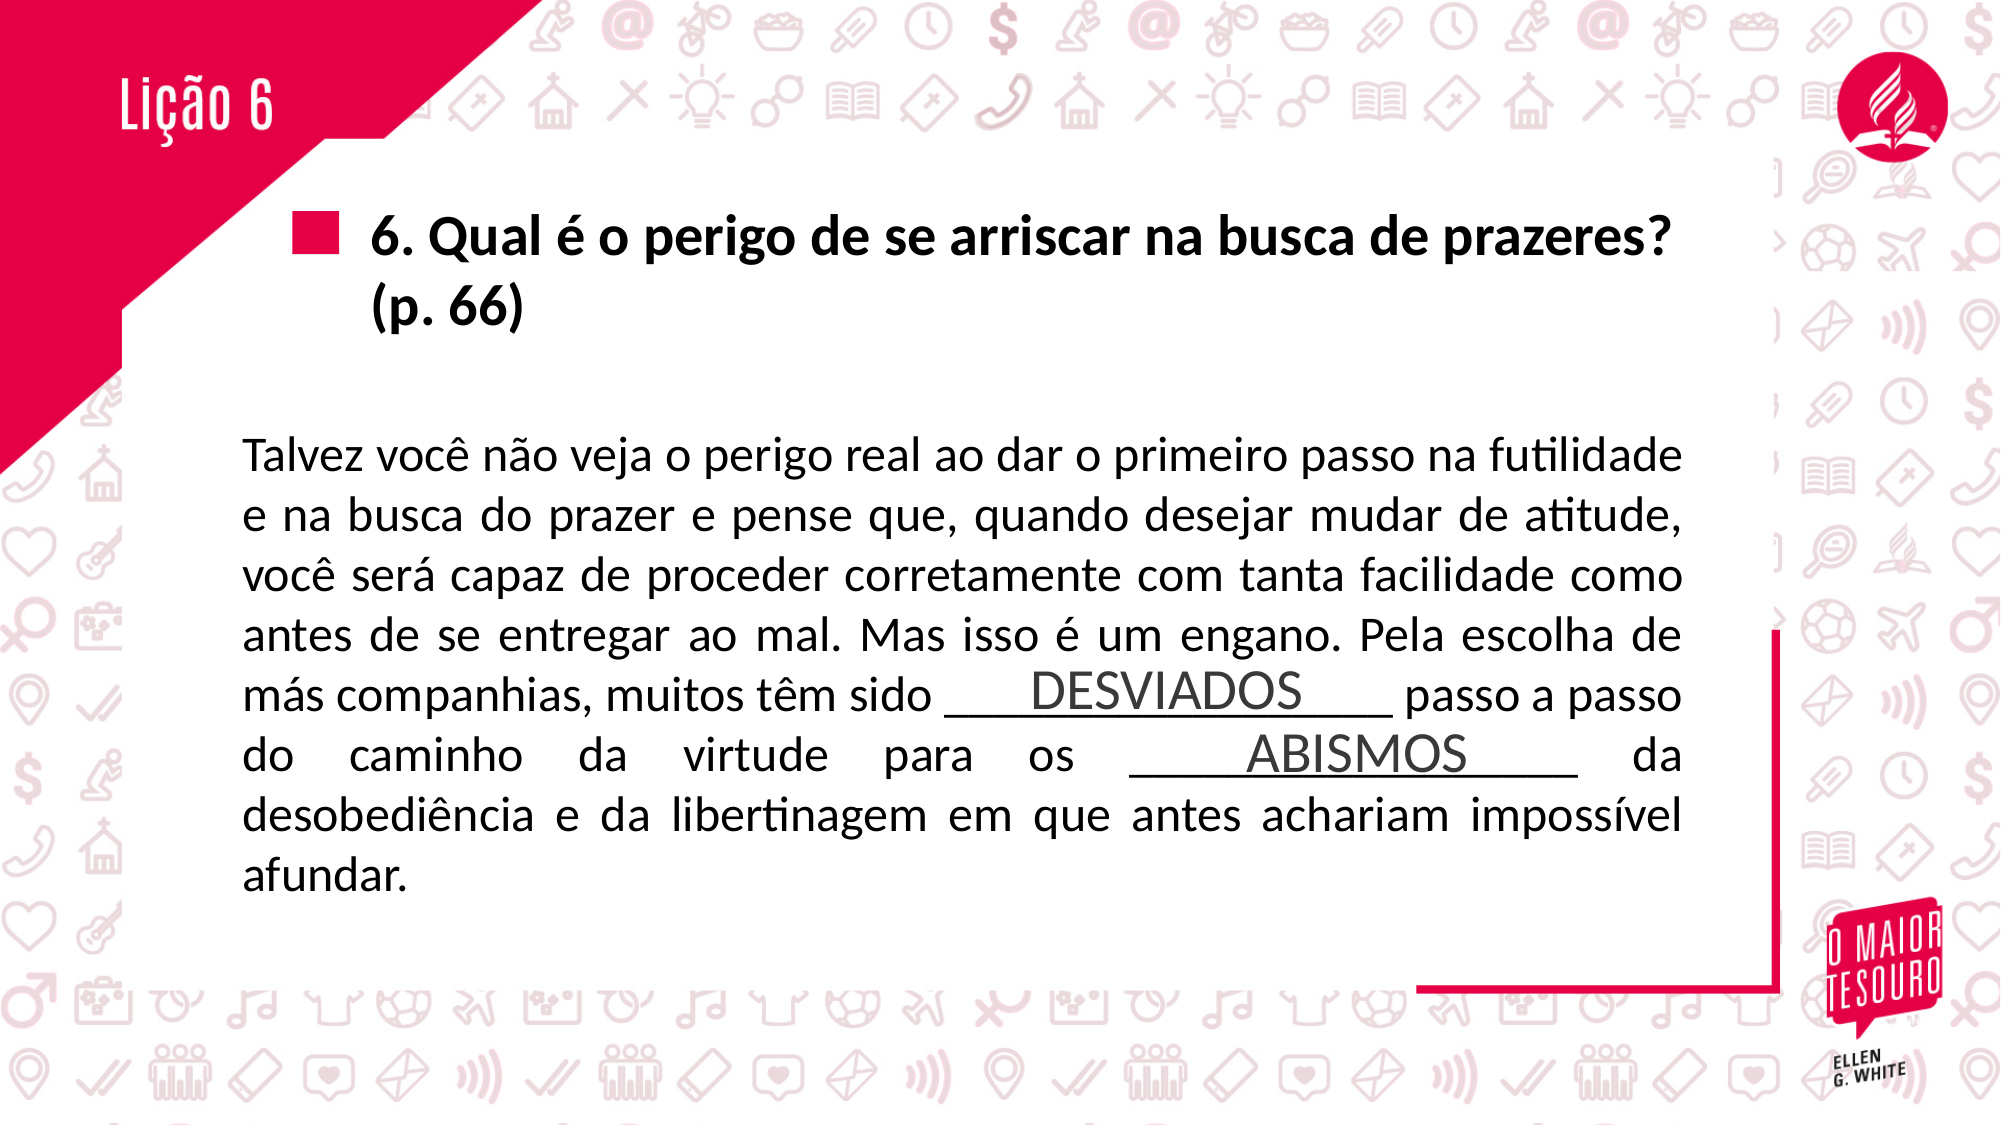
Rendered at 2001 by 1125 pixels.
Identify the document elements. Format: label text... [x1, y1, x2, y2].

picture [0, 0, 2001, 1125]
text_box Talvez você não veja o perigo real ao dar o primeiro passo na futilidade e na busca do prazer e pense que, quando desejar mudar de atitude, você será capaz de proceder corretamente com tanta facilidade como antes de se entregar ao mal. Mas isso é um engano. Pela escolha de más companhias, muitos têm sido __________________ passo a passo do caminho da virtude para os __________________ da desobediência e da libertinagem em que antes achariam impossível afundar. [227, 413, 1700, 909]
text_box 6. Qual é o perigo de se arriscar na busca de prazeres? (p. 66) [355, 189, 1700, 345]
text_box [291, 210, 340, 255]
text_box ABISMOS [1231, 706, 1521, 791]
text_box DESVIADOS [1015, 643, 1342, 729]
